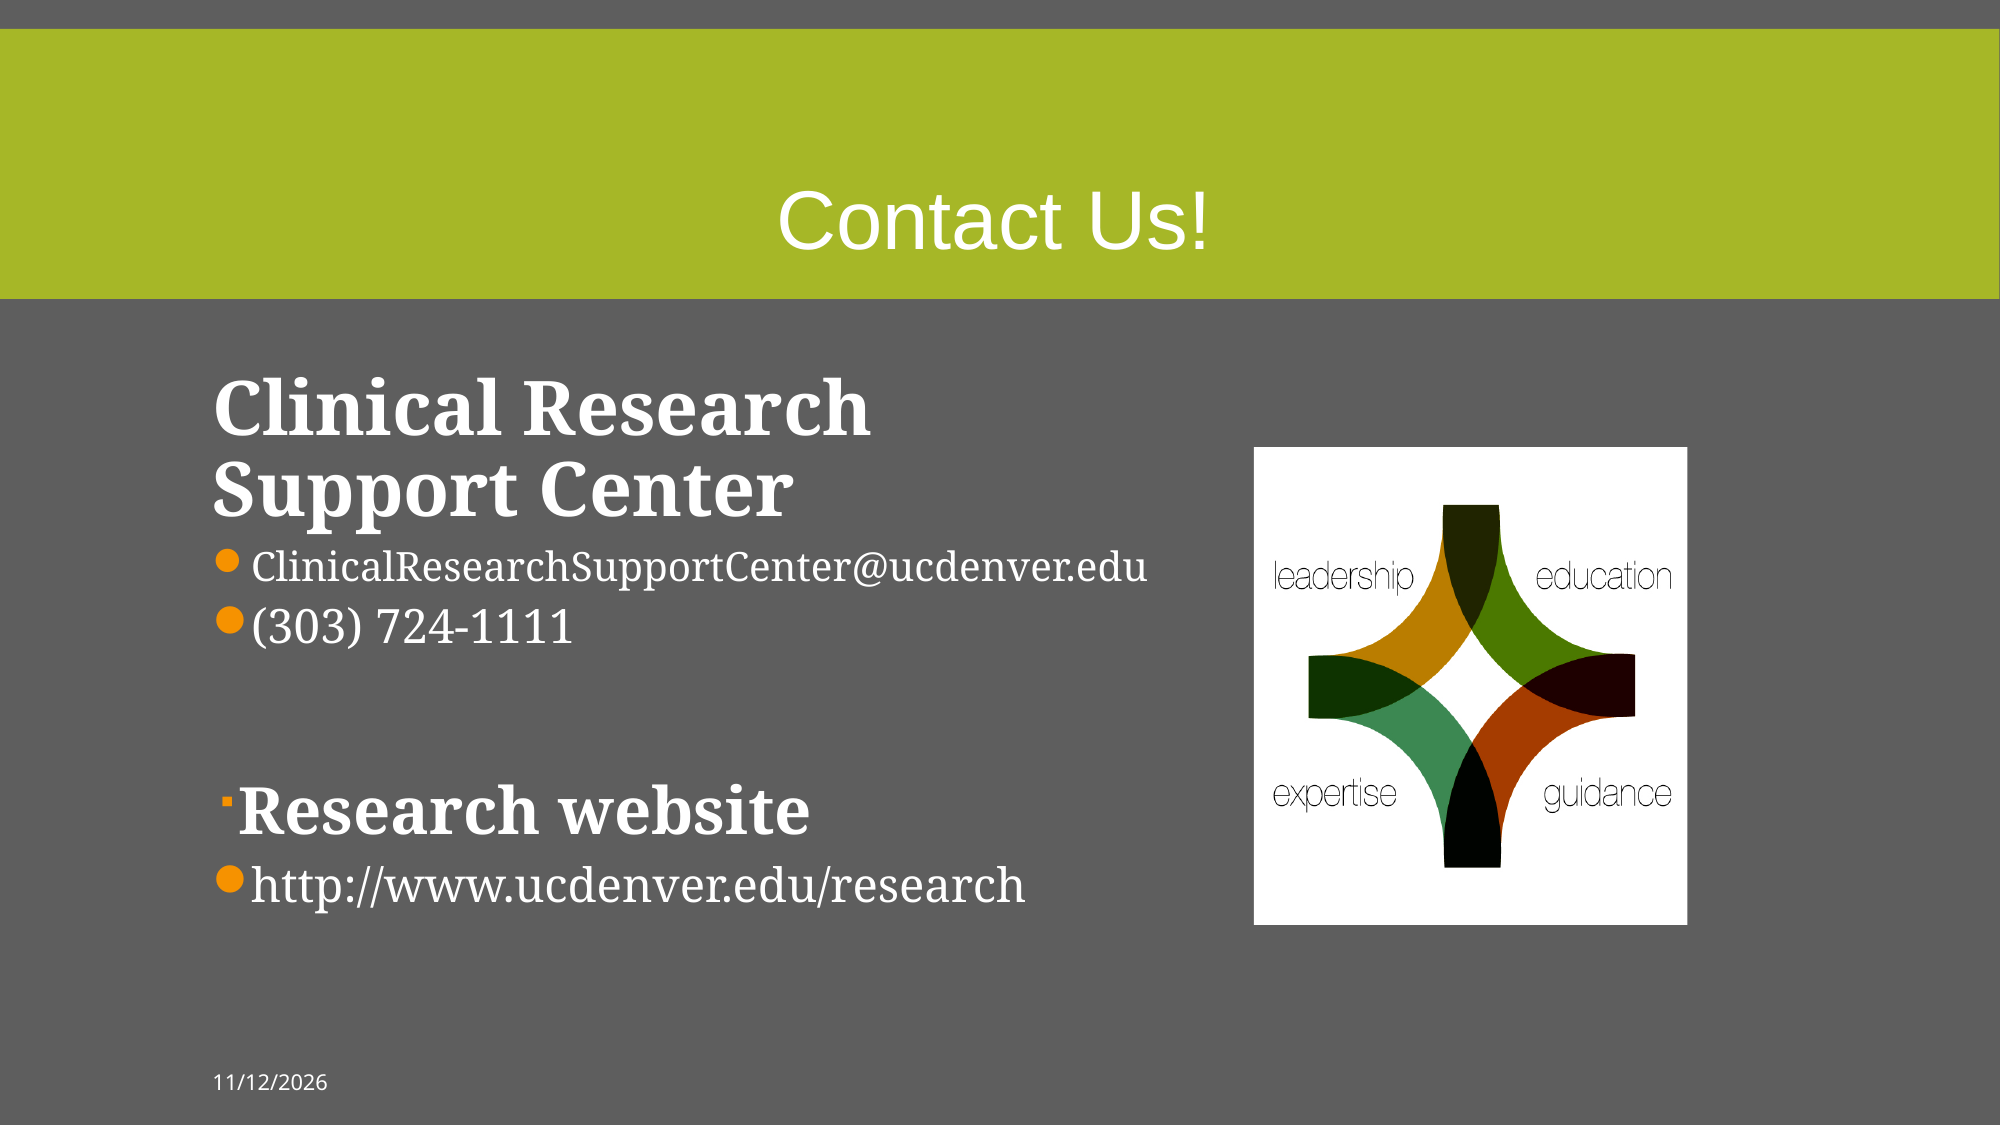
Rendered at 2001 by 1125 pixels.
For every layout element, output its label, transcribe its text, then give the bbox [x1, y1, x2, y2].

title Contact Us! [312, 167, 1675, 281]
list Clinical Research Support Center ClinicalResearchSupportCenter@ucdenver.edu (303) 724-1111 Research website http://www.ucdenver.edu/research [197, 362, 1175, 970]
picture [1253, 447, 1688, 926]
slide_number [197, 1053, 690, 1114]
